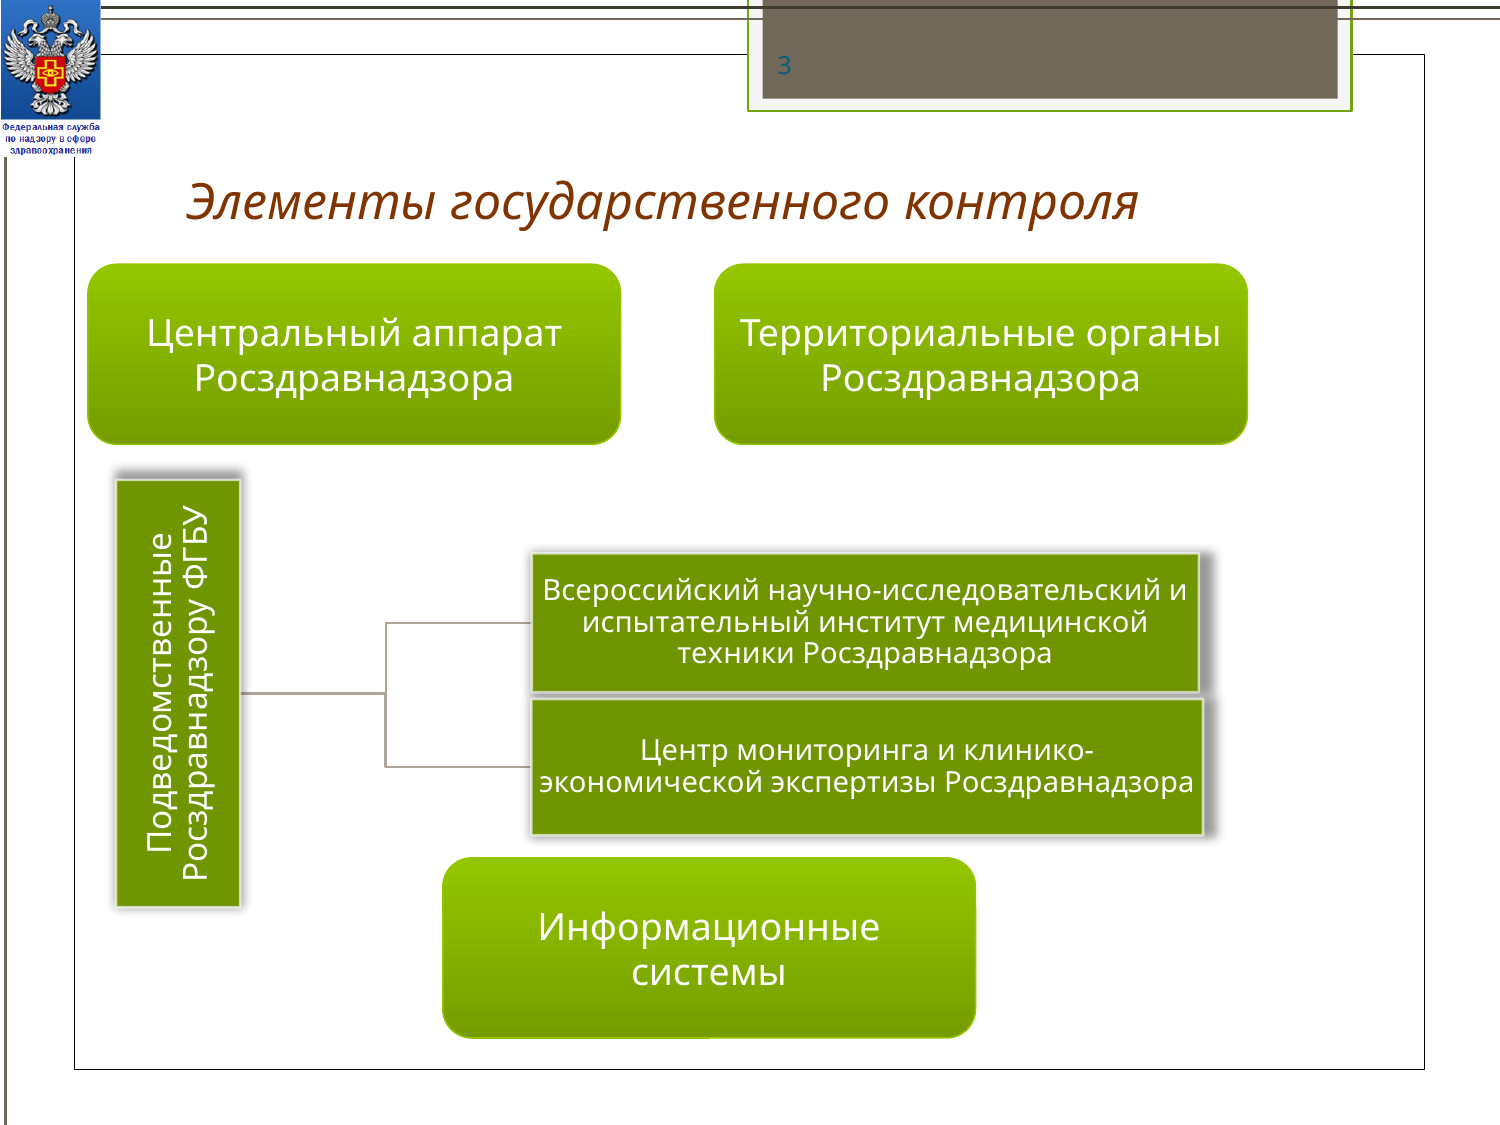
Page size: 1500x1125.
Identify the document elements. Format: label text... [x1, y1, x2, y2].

title Элементы государственного контроля [171, 137, 1359, 237]
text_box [107, 479, 1270, 908]
text_box Территориальные органы Росздравнадзора [713, 263, 1249, 446]
text_box Информационные системы [442, 917, 977, 1039]
picture [0, 0, 101, 157]
slide_number 3 [762, 36, 982, 97]
text_box Центральный аппарат Росздравнадзора [87, 263, 622, 446]
